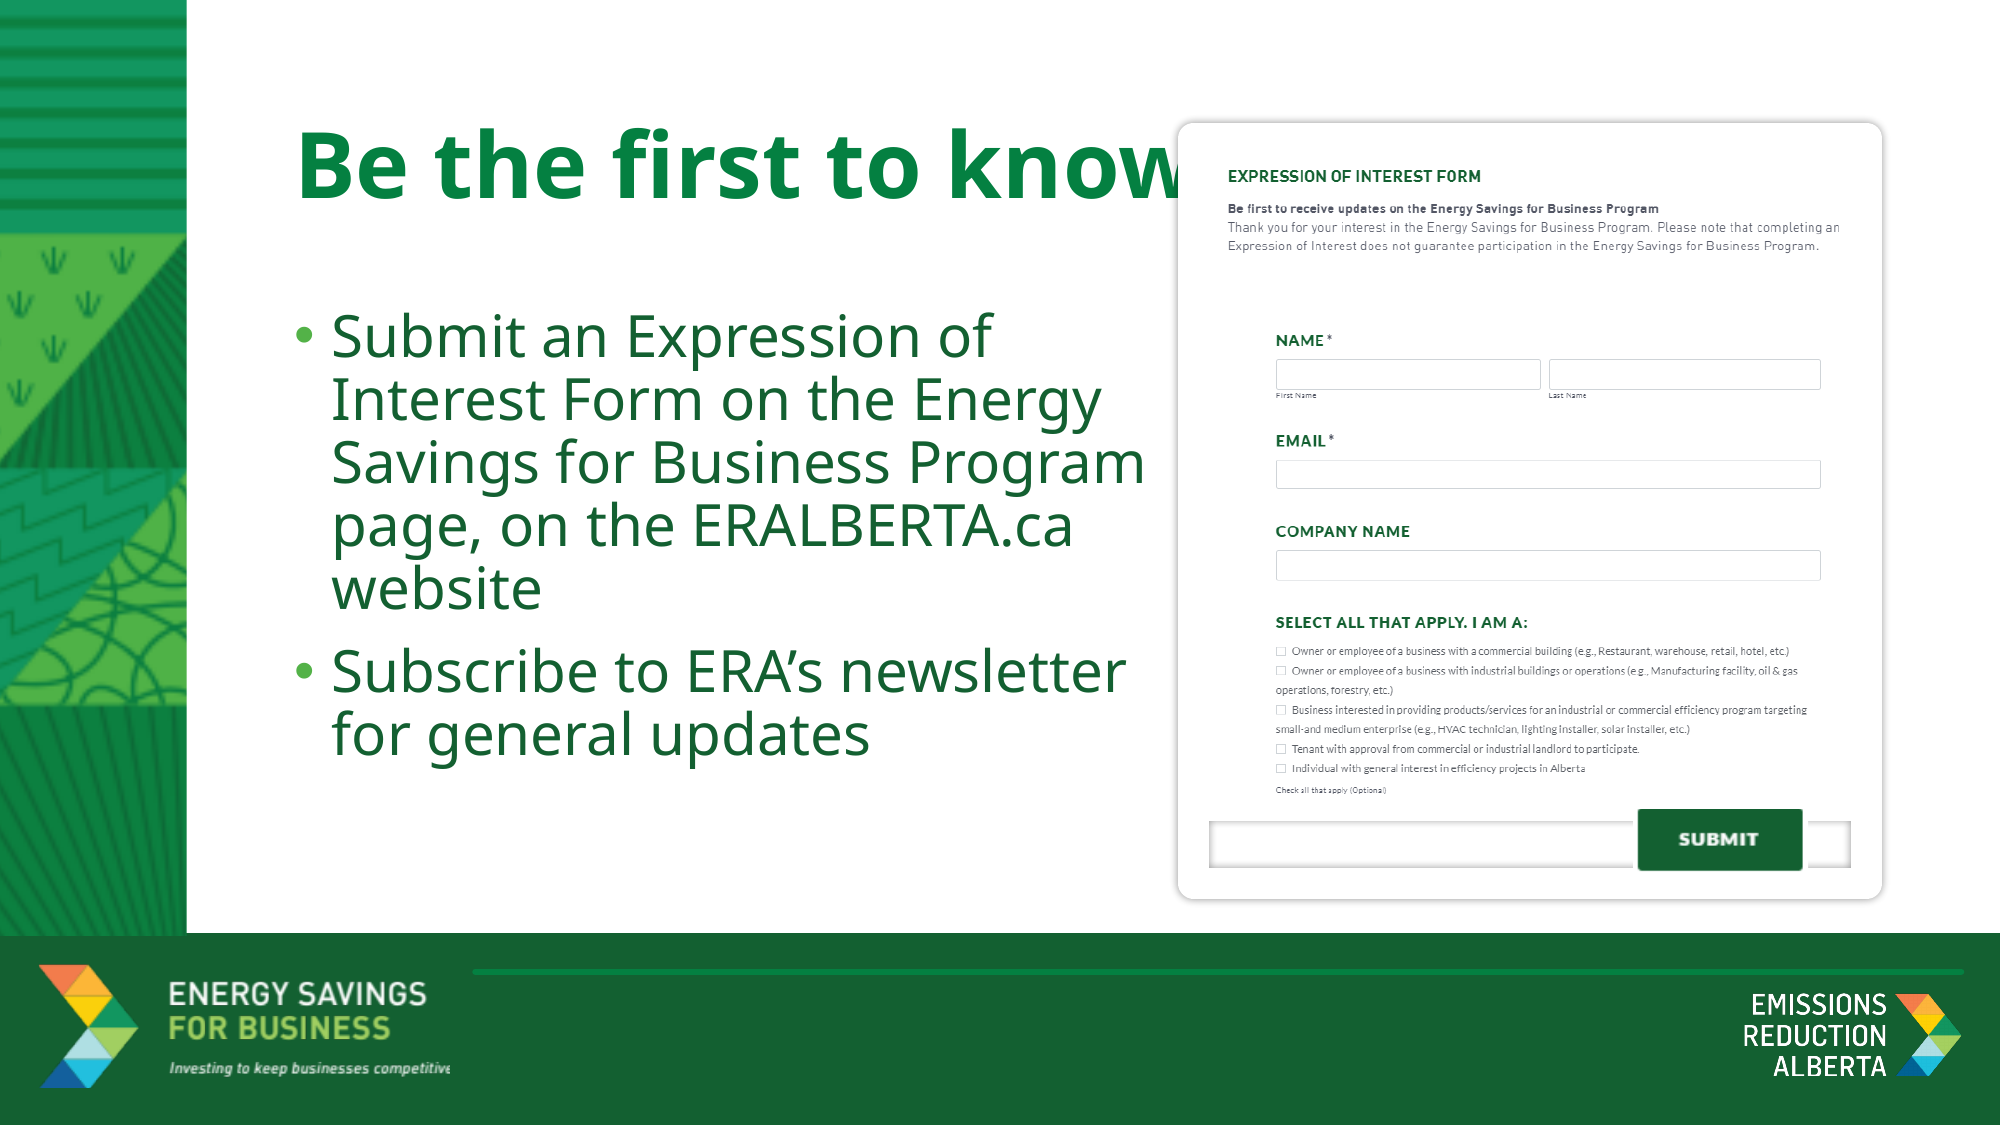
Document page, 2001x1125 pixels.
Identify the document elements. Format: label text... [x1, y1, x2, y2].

picture [1209, 153, 1851, 880]
list Submit an Expression of Interest Form on the Energy Savings for Business Program page, on the ERALBERTA.ca website Subscribe to ERA’s newsletter for general updates [279, 299, 1172, 889]
title Be the first to know [279, 59, 1863, 278]
